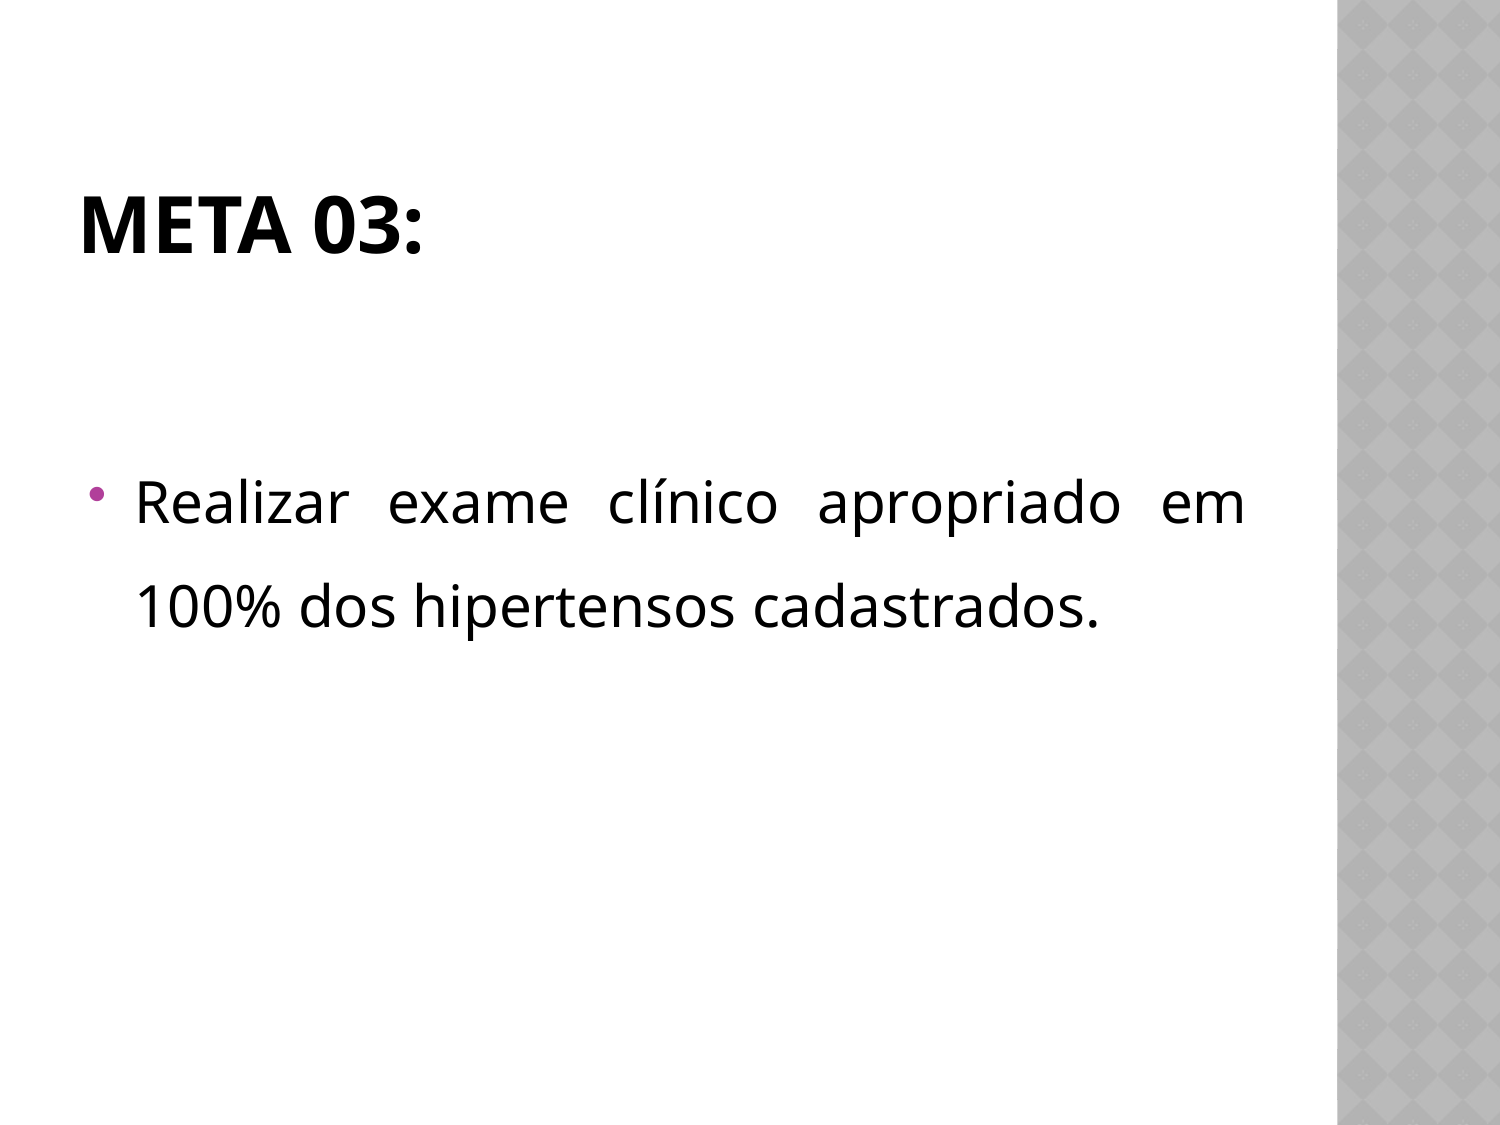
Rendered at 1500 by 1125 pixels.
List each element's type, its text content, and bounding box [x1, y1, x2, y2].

list Realizar exame clínico apropriado em 100% dos hipertensos cadastrados. [75, 339, 1263, 903]
title Meta 03: [70, 82, 1258, 270]
